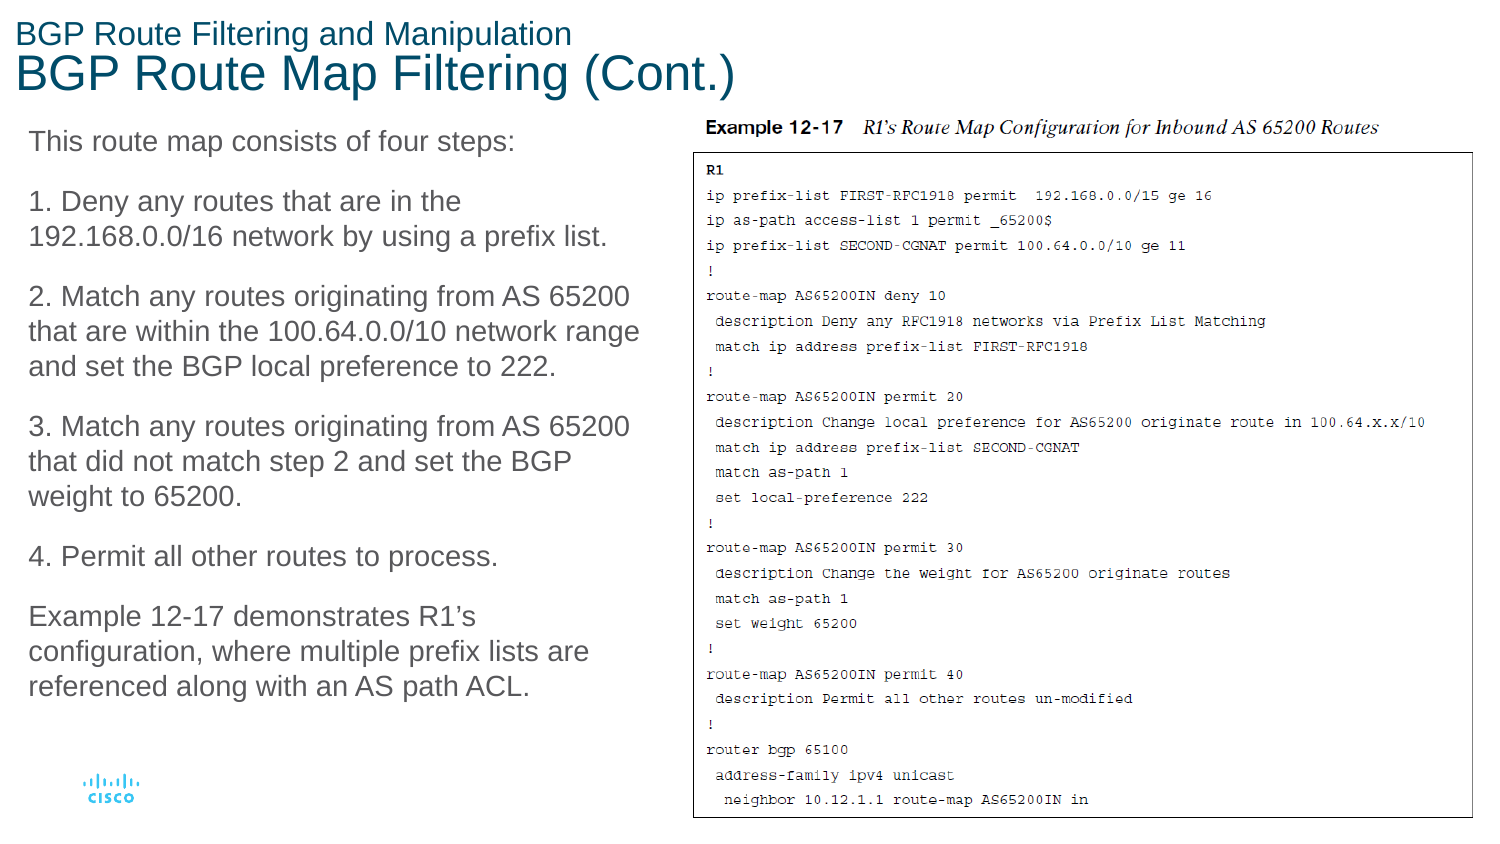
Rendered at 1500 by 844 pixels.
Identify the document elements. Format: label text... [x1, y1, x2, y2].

title BGP Route Filtering and Manipulation BGP Route Map Filtering (Cont.) [0, 0, 1369, 121]
picture [686, 114, 1483, 823]
list This route map consists of four steps: 1. Deny any routes that are in the 192.168.0.0/16 network by using a prefix list. 2. Match any routes originating from AS 65200 that are within the 100.64.0.0/10 network range and set the BGP local preference to 222. 3. Match any routes originating from AS 65200 that did not match step 2 and set the BGP weight to 65200. 4. Permit all other routes to process. Example 12-17 demonstrates R1’s configuration, where multiple prefix lists are referenced along with an AS path ACL. [13, 114, 669, 810]
